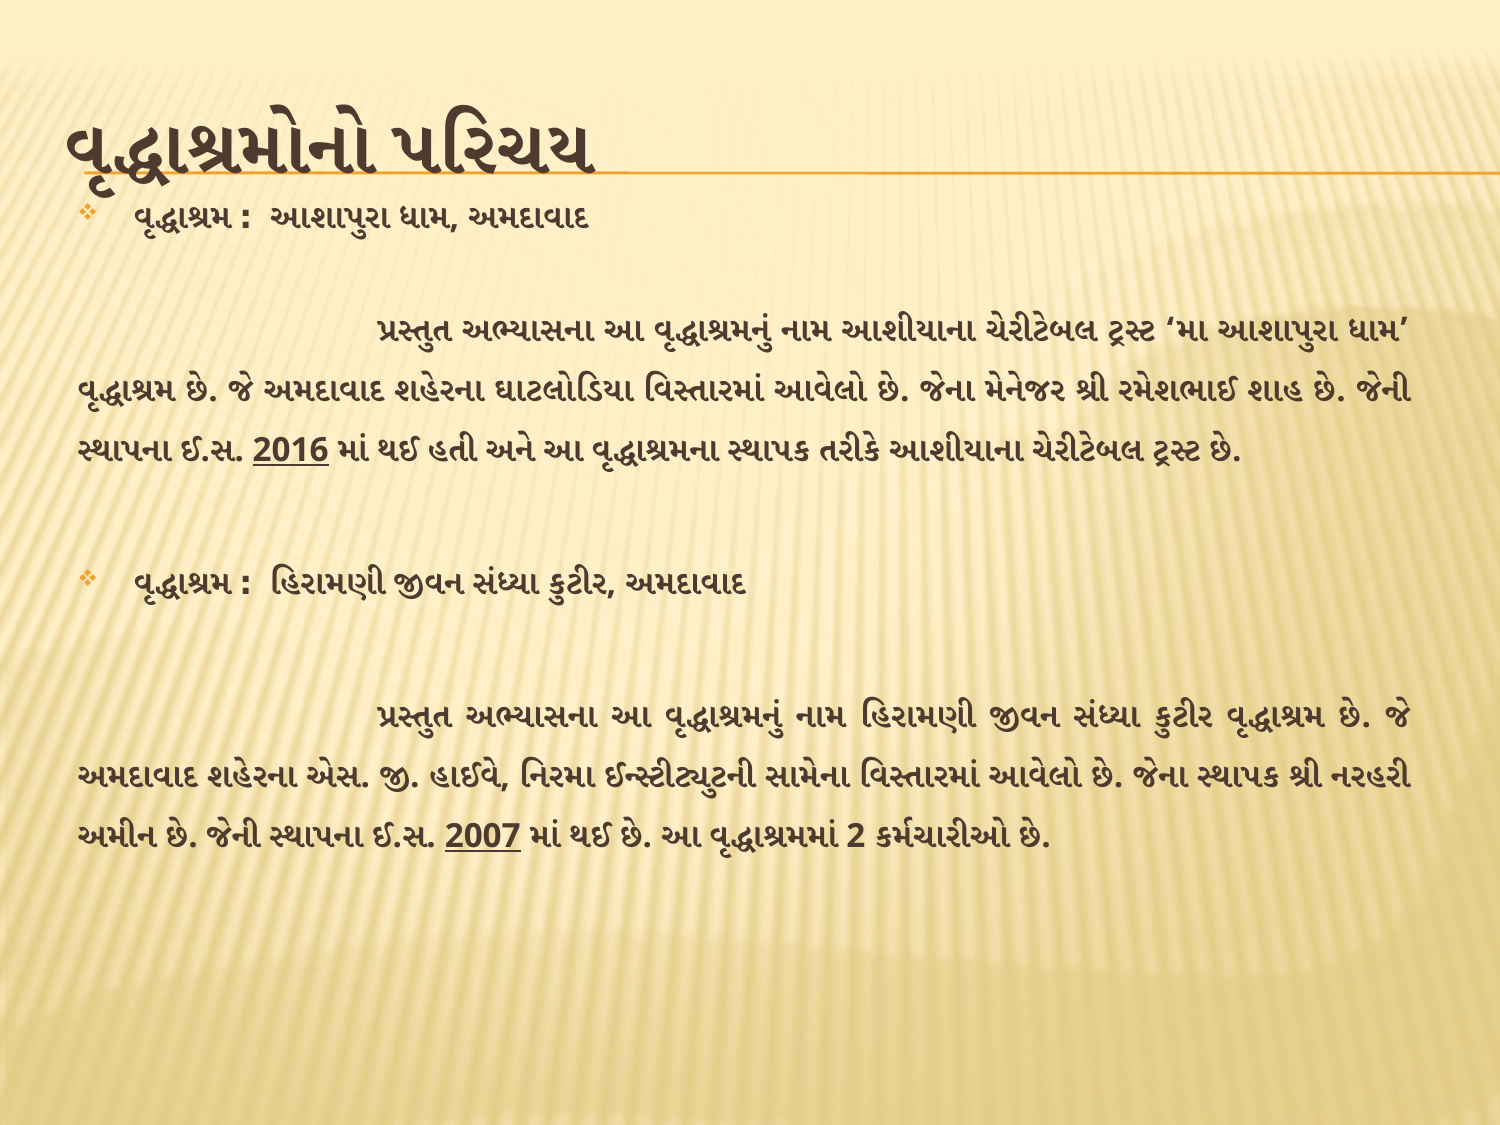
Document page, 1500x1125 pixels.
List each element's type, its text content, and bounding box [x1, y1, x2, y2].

title વૃદ્ધાશ્રમોનો પરિચય [50, 75, 1475, 213]
list વૃદ્ધાશ્રમ ׃ આશાપુરા ધામ, અમદાવાદ પ્રસ્તુત અભ્યાસના આ વૃદ્ધાશ્રમનું નામ આશીયાના ચેરીટેબલ ટ્રસ્ટ ‘મા આશાપુરા ધામ’ વૃદ્ધાશ્રમ છે. જે અમદાવાદ શહેરના ઘાટલોડિયા વિસ્તારમાં આવેલો છે. જેના મેનેજર શ્રી રમેશભાઈ શાહ છે. જેની સ્થાપના ઈ.સ. 2016 માં થઈ હતી અને આ વૃદ્ધાશ્રમના સ્થાપક તરીકે આશીયાના ચેરીટેબલ ટ્રસ્ટ છે. વૃદ્ધાશ્રમ ׃ હિરામણી જીવન સંધ્યા કુટીર, અમદાવાદ પ્રસ્તુત અભ્યાસના આ વૃદ્ધાશ્રમનું નામ હિરામણી જીવન સંધ્યા કુટીર વૃદ્ધાશ્રમ છે. જે અમદાવાદ શહેરના એસ. જી. હાઈવે, નિરમા ઈન્સ્ટીટ્યુટની સામેના વિસ્તારમાં આવેલો છે. જેના સ્થાપક શ્રી નરહરી અમીન છે. જેની સ્થાપના ઈ.સ. 2007 માં થઈ છે. આ વૃદ્ધાશ્રમમાં 2 કર્મચારીઓ છે. [62, 187, 1425, 1013]
